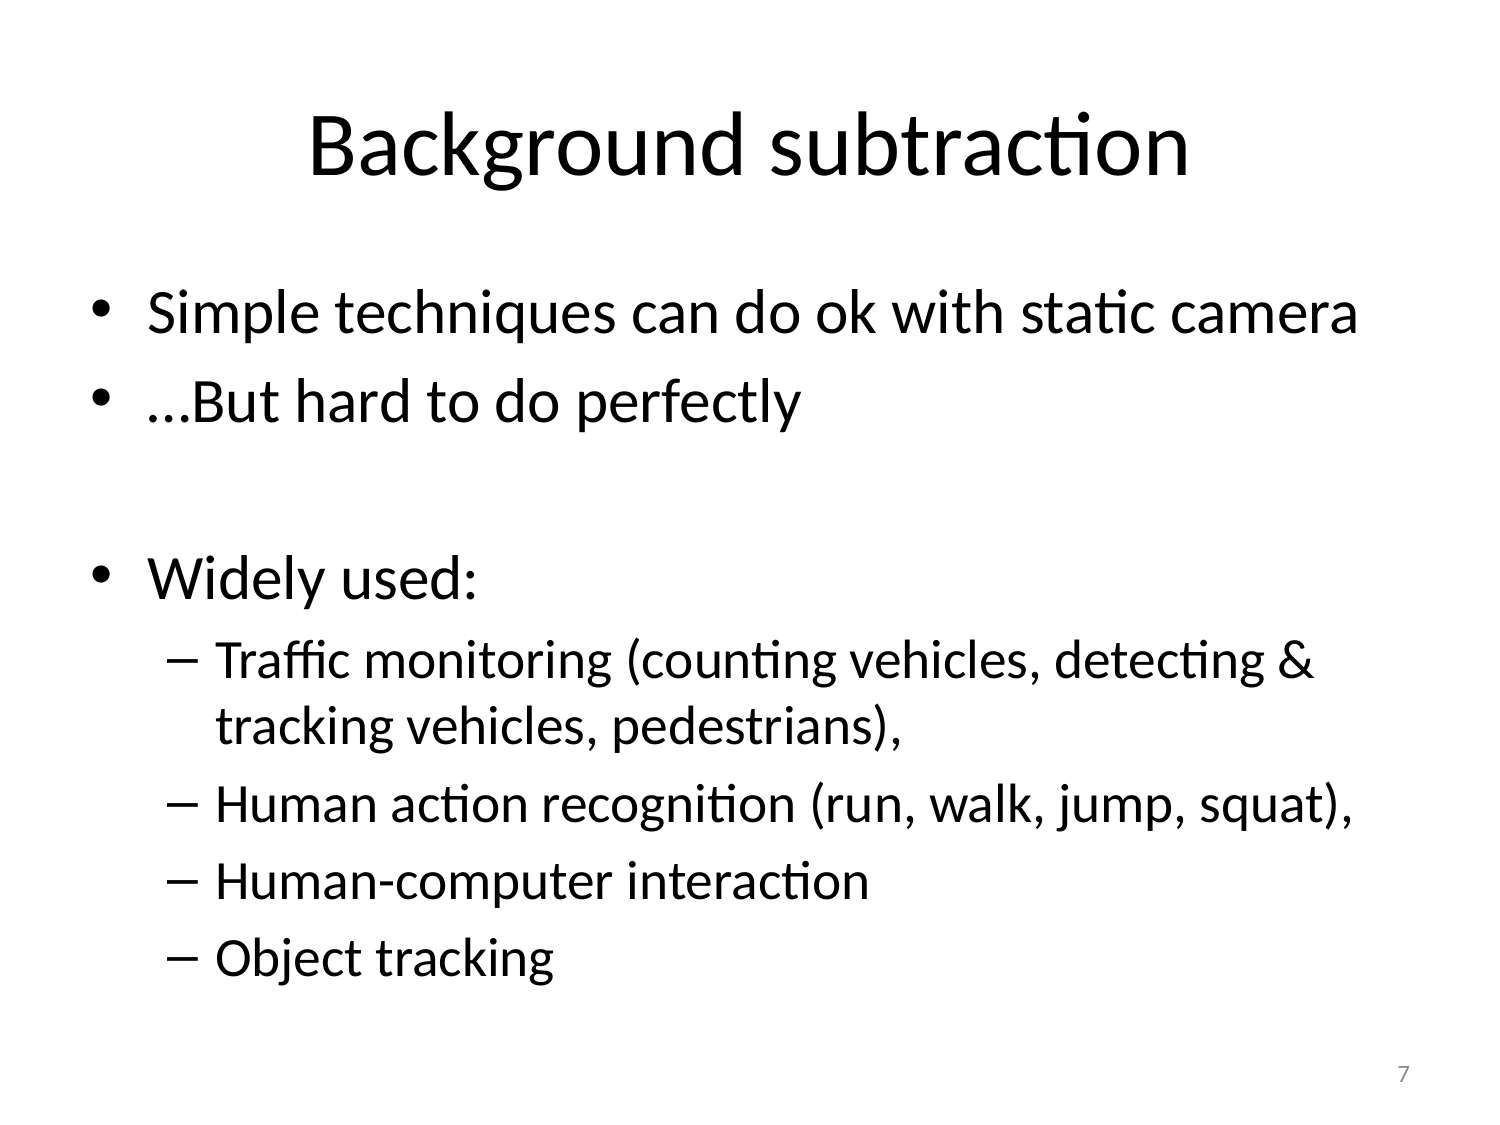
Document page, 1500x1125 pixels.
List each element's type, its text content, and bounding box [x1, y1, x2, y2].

list Simple techniques can do ok with static camera …But hard to do perfectly Widely used: Traffic monitoring (counting vehicles, detecting & tracking vehicles, pedestrians), Human action recognition (run, walk, jump, squat), Human-computer interaction Object tracking [75, 262, 1425, 1005]
slide_number 7 [1074, 1042, 1425, 1103]
title Background subtraction [75, 45, 1425, 233]
